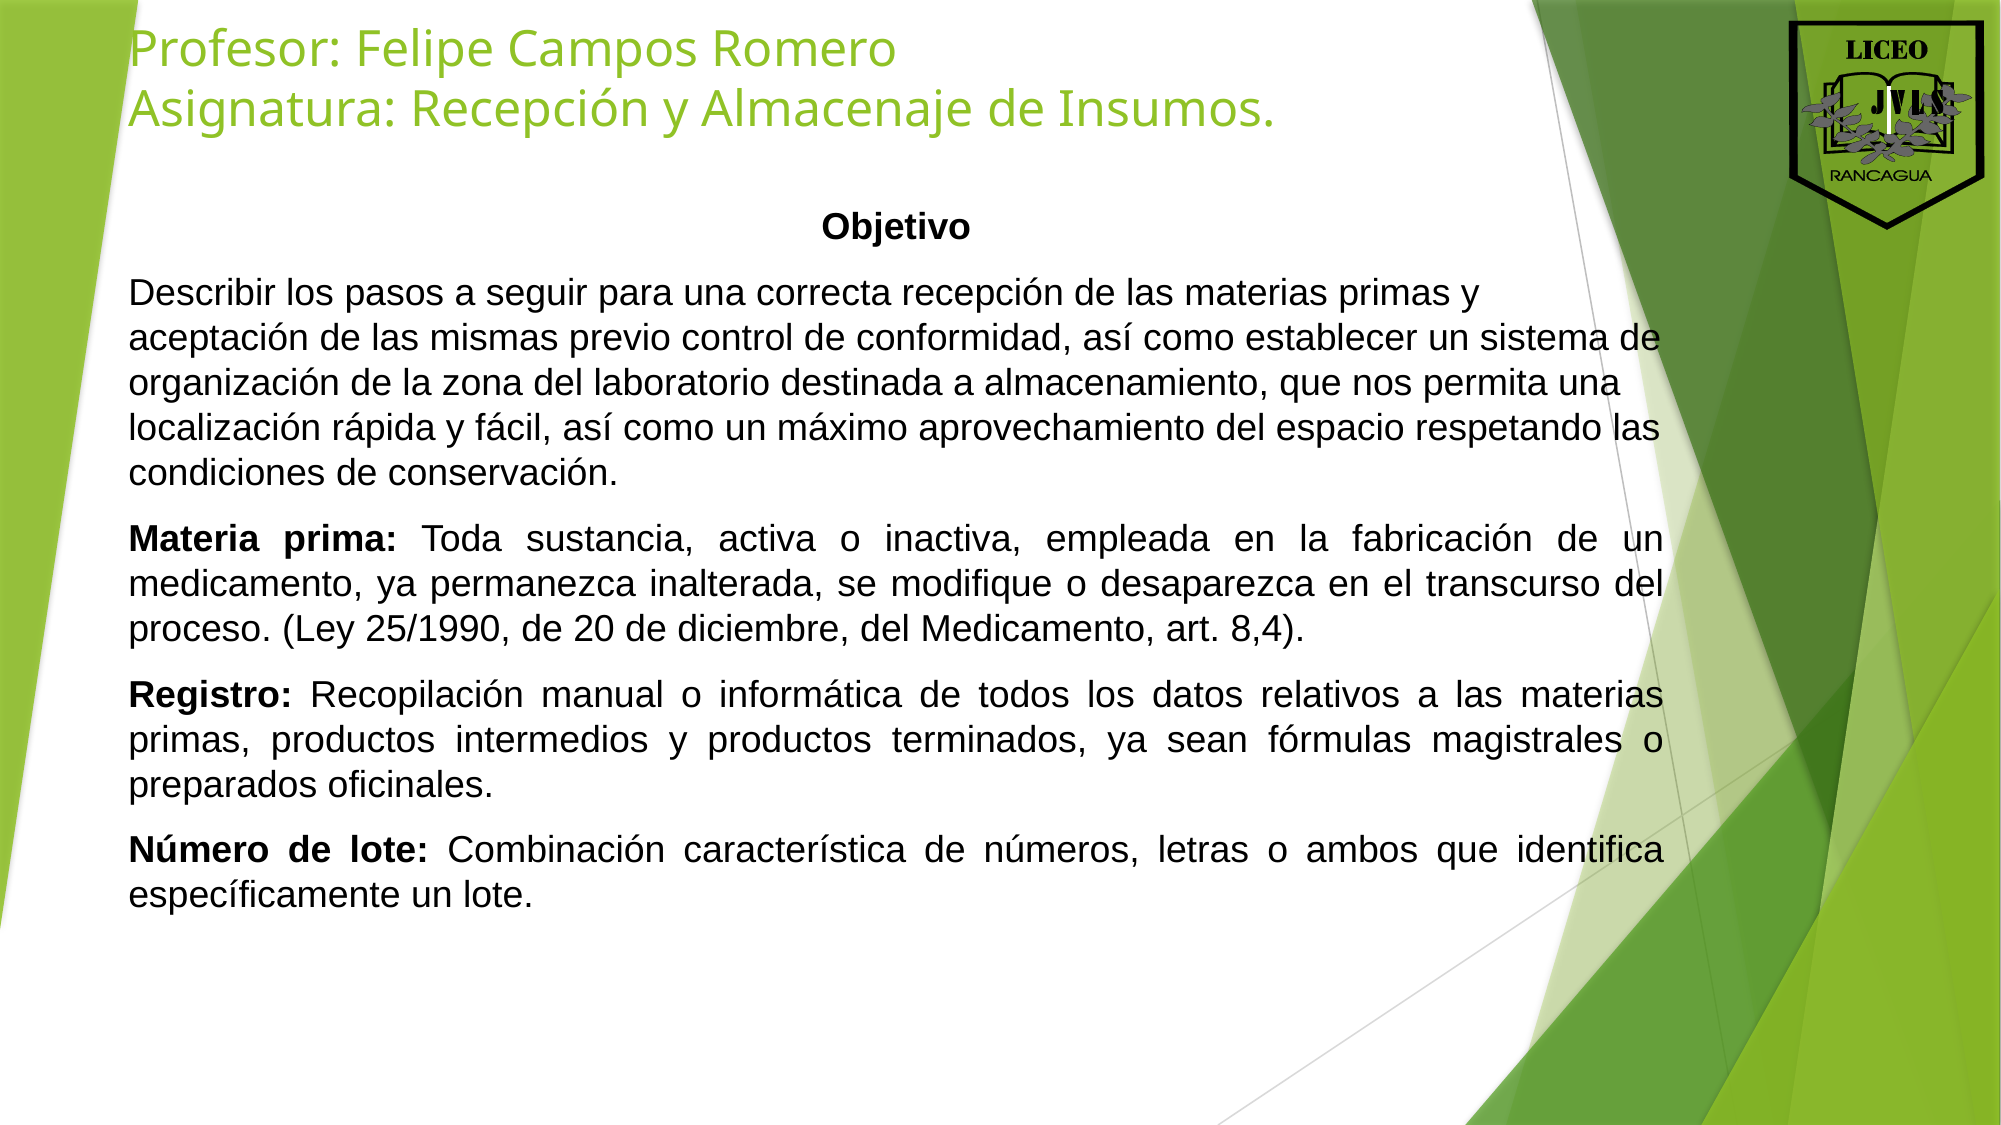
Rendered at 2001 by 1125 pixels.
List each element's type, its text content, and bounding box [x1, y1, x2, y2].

subtitle Objetivo Describir los pasos a seguir para una correcta recepción de las materias primas y aceptación de las mismas previo control de conformidad, así como establecer un sistema de organización de la zona del laboratorio destinada a almacenamiento, que nos permita una localización rápida y fácil, así como un máximo aprovechamiento del espacio respetando las condiciones de conservación. Materia prima: Toda sustancia, activa o inactiva, empleada en la fabricación de un medicamento, ya permanezca inalterada, se modifique o desaparezca en el transcurso del proceso. (Ley 25/1990, de 20 de diciembre, del Medicamento, art. 8,4). Registro: Recopilación manual o informática de todos los datos relativos a las materias primas, productos intermedios y productos terminados, ya sean fórmulas magistrales o preparados oficinales. Número de lote: Combinación característica de números, letras o ambos que identifica específicamente un lote. [113, 194, 1680, 1055]
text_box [1779, 13, 1994, 237]
title Profesor: Felipe Campos Romero Asignatura: Recepción y Almacenaje de Insumos. [113, 0, 1870, 145]
